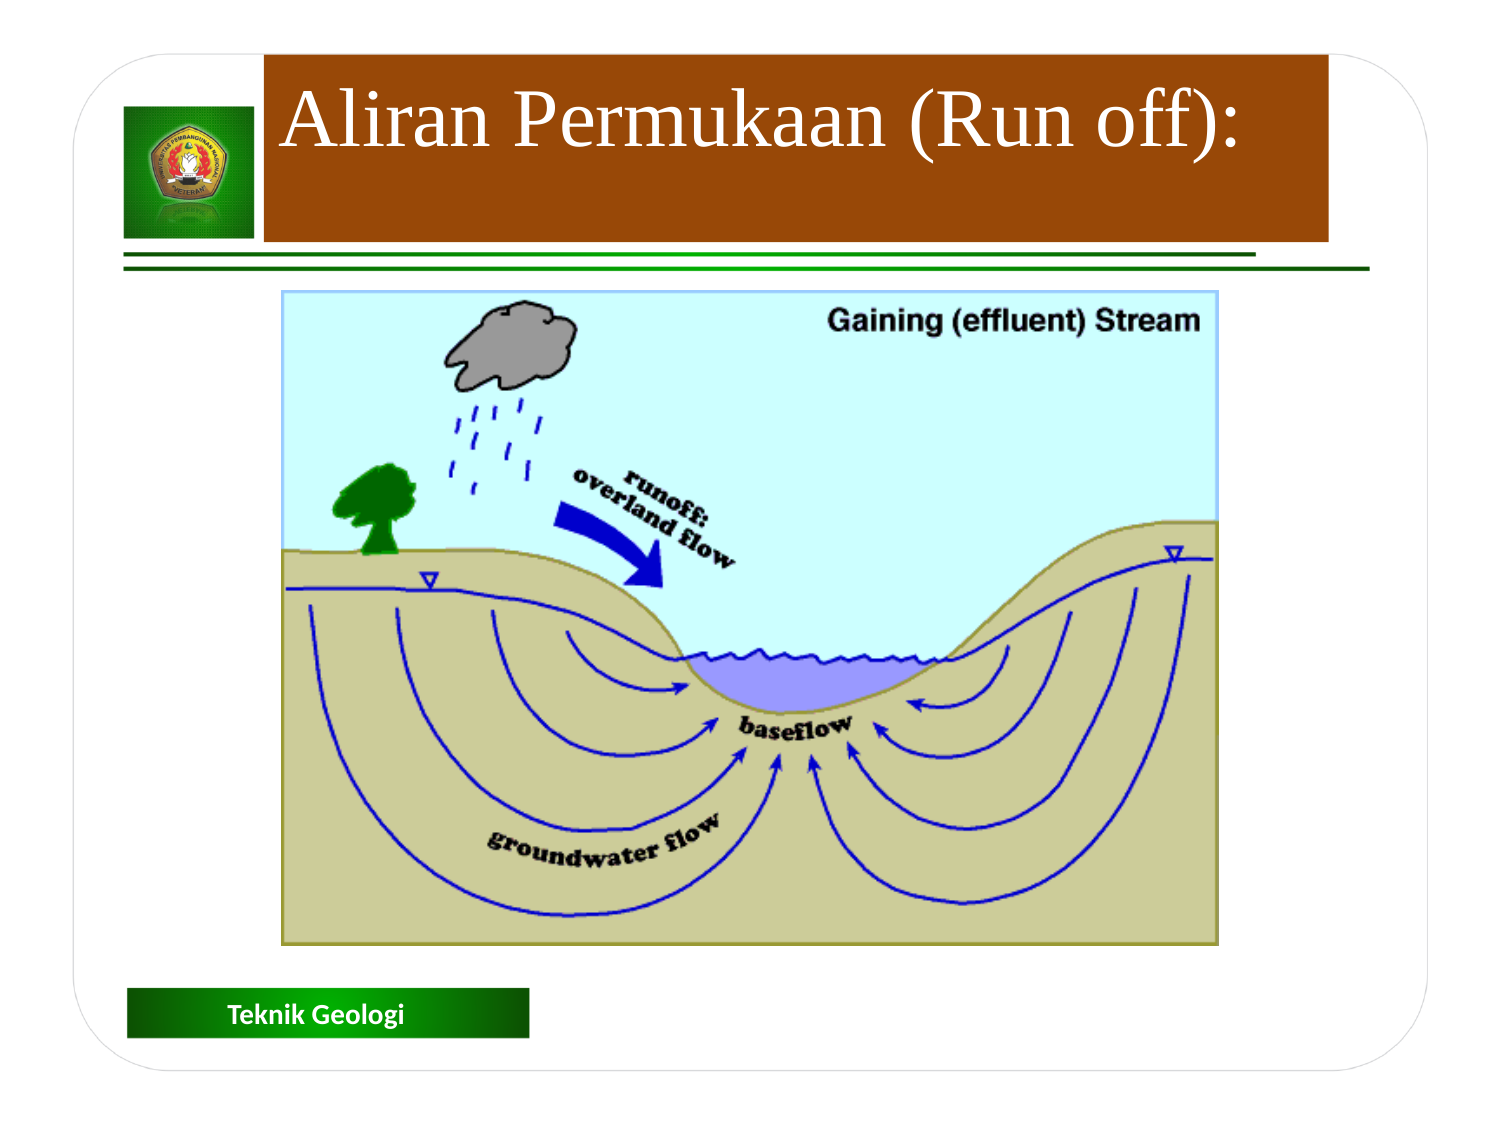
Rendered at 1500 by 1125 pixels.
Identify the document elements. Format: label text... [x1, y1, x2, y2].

picture [0, 0, 1500, 1125]
text_box Aliran Permukaan (Run off): [263, 54, 1329, 243]
list Teknik Geologi [212, 987, 443, 1038]
